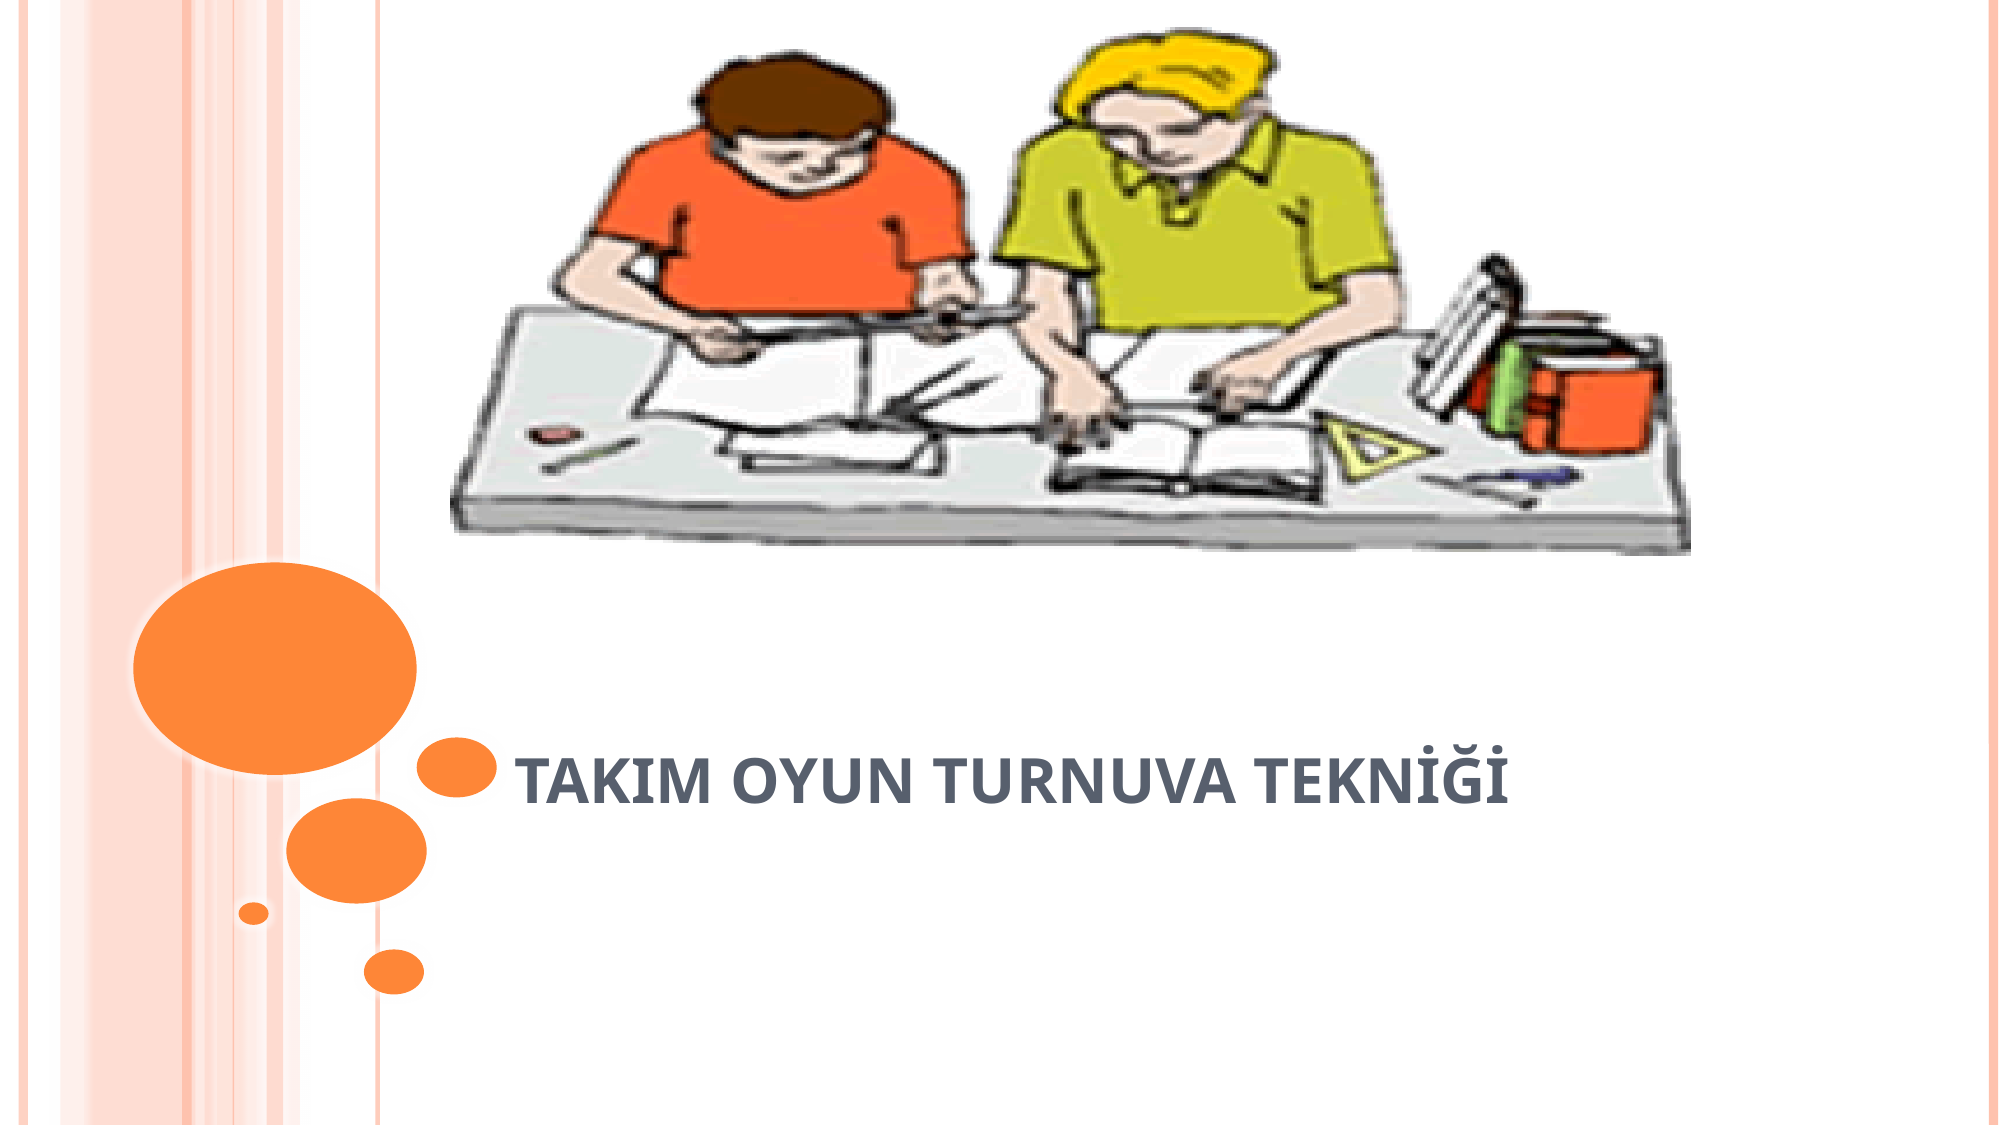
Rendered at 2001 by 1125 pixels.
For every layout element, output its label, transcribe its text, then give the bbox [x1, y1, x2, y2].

picture [449, 23, 1691, 557]
title TAKIM OYUN TURNUVA TEKNİĞİ [500, 512, 1850, 824]
